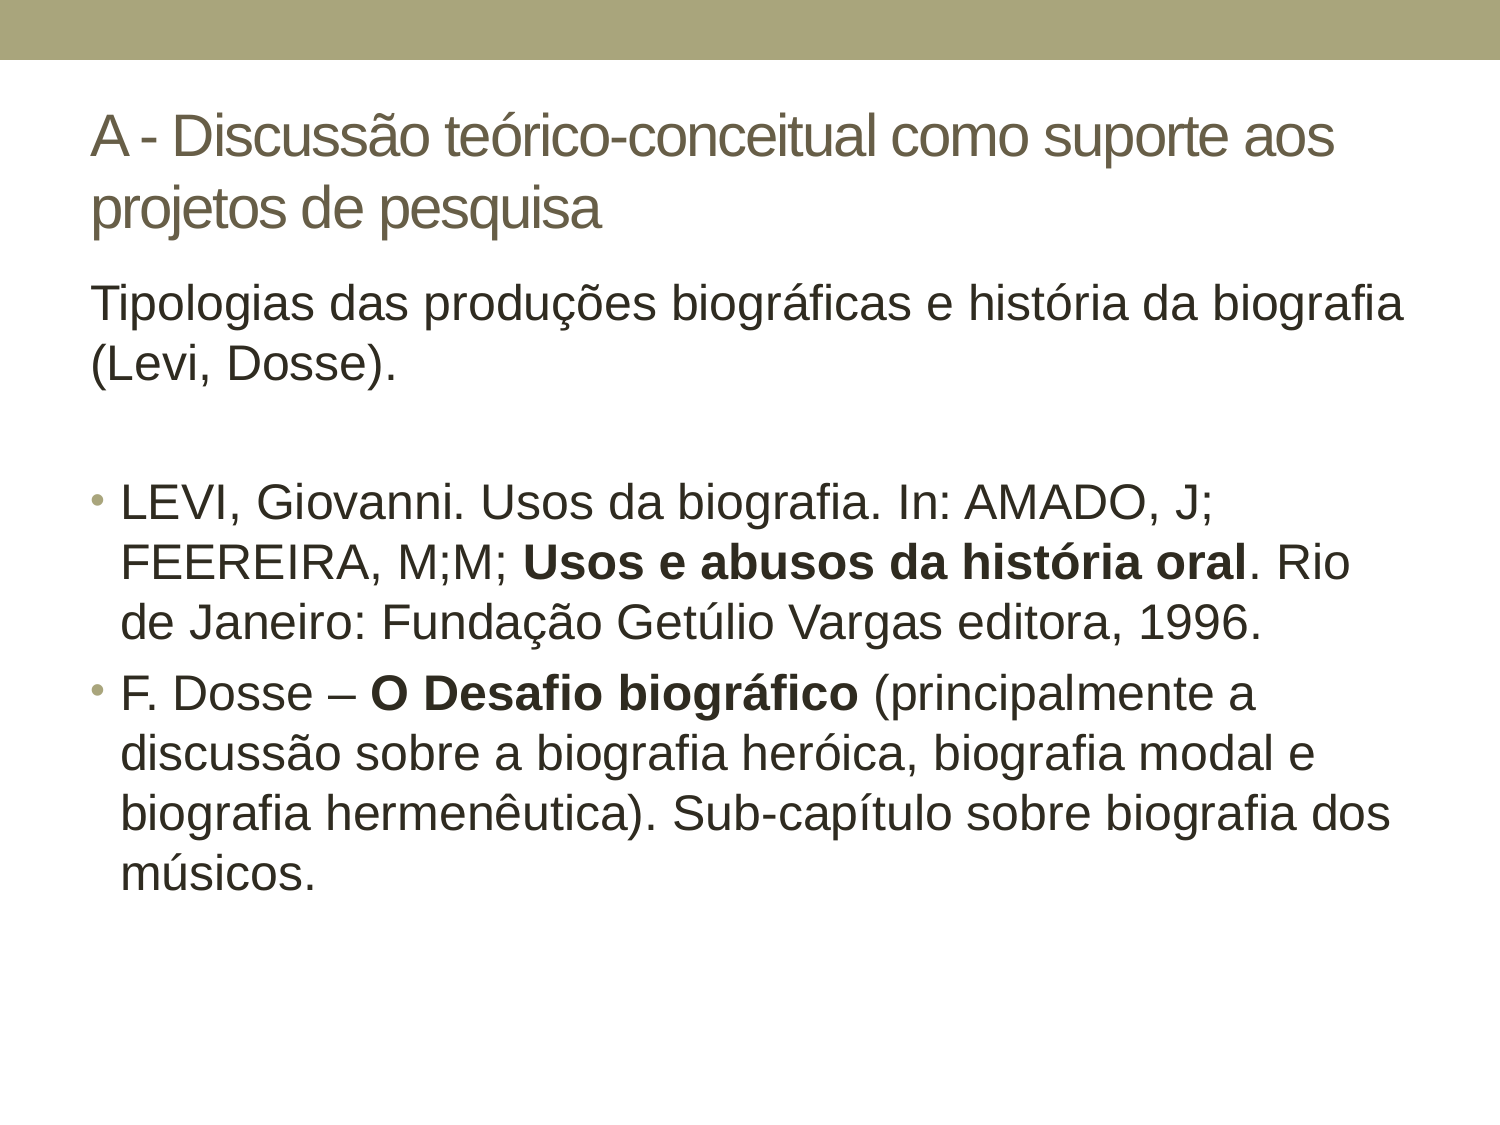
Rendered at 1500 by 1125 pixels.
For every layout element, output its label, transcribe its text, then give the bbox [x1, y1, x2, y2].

title A - Discussão teórico-conceitual como suporte aos projetos de pesquisa [75, 87, 1425, 250]
list Tipologias das produções biográficas e história da biografia (Levi, Dosse). LEVI, Giovanni. Usos da biografia. In: AMADO, J; FEEREIRA, M;M; Usos e abusos da história oral. Rio de Janeiro: Fundação Getúlio Vargas editora, 1996. F. Dosse – O Desafio biográfico (principalmente a discussão sobre a biografia heróica, biografia modal e biografia hermenêutica). Sub-capítulo sobre biografia dos músicos. [75, 262, 1425, 1063]
